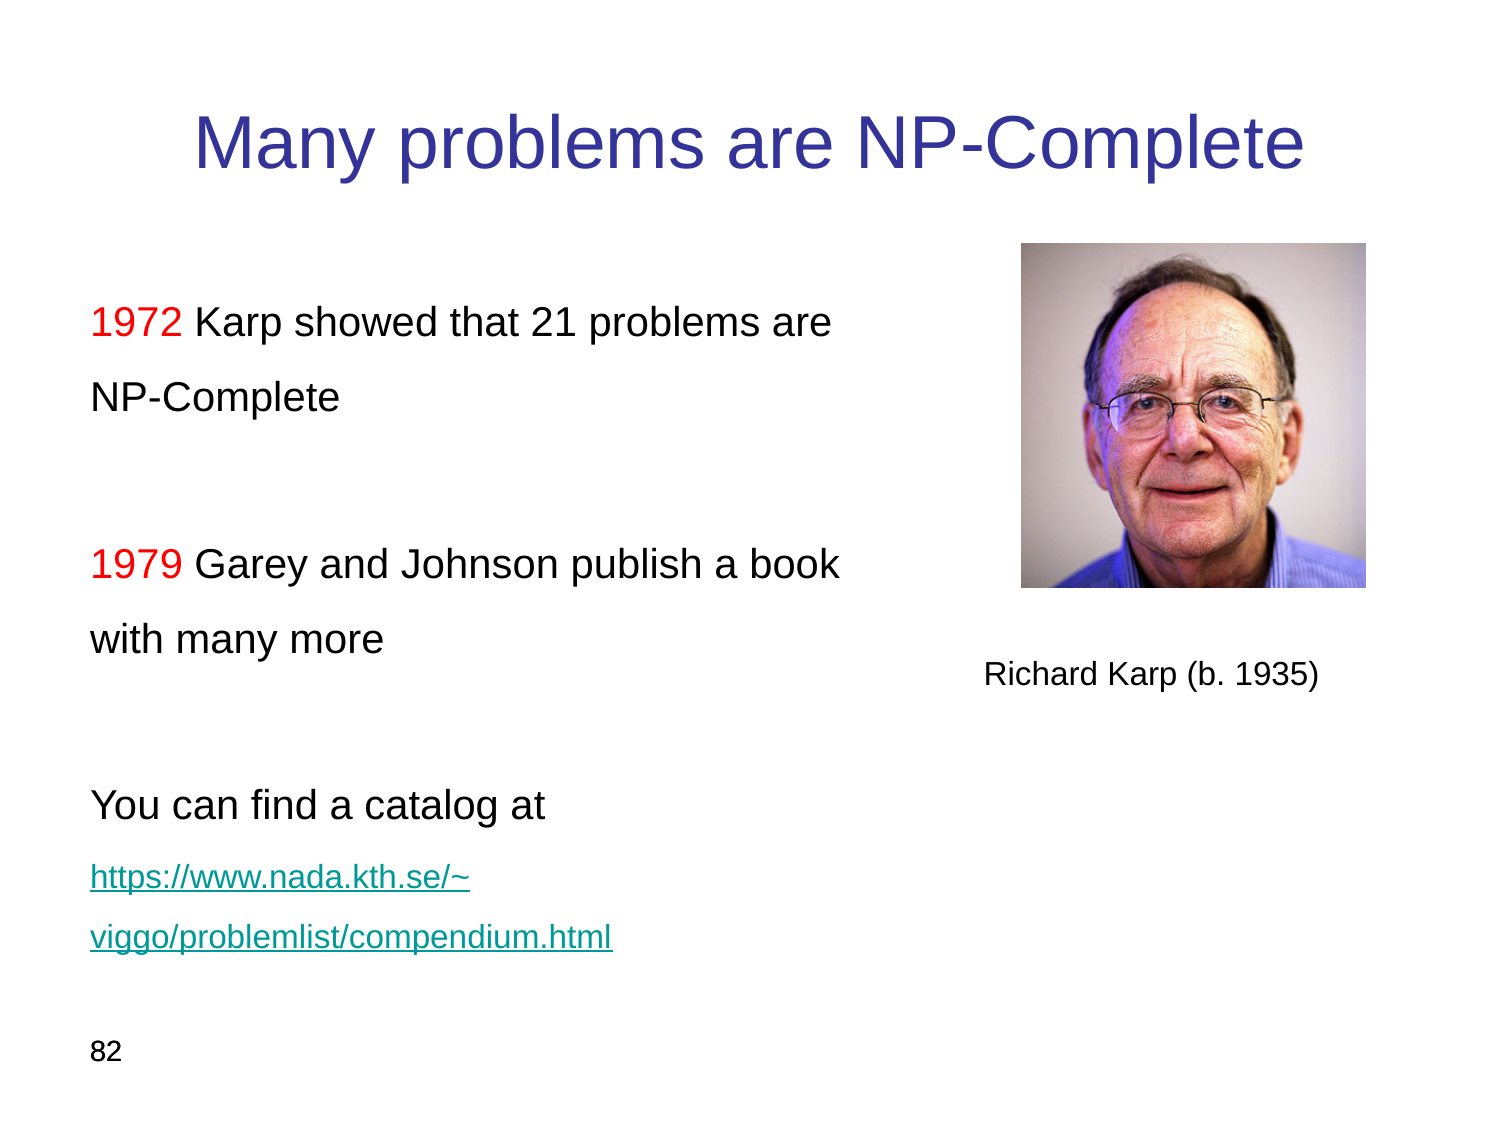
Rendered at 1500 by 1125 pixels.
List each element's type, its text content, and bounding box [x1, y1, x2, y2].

title Many problems are NP-Complete [75, 45, 1425, 233]
picture [1021, 243, 1366, 588]
slide_number 82 [74, 1024, 426, 1103]
text_box Richard Karp (b. 1935) [968, 645, 1371, 700]
list 1972 Karp showed that 21 problems are NP-Complete 1979 Garey and Johnson publish a book with many more You can find a catalog at https://www.nada.kth.se/~viggo/problemlist/compendium.html [75, 262, 916, 1000]
